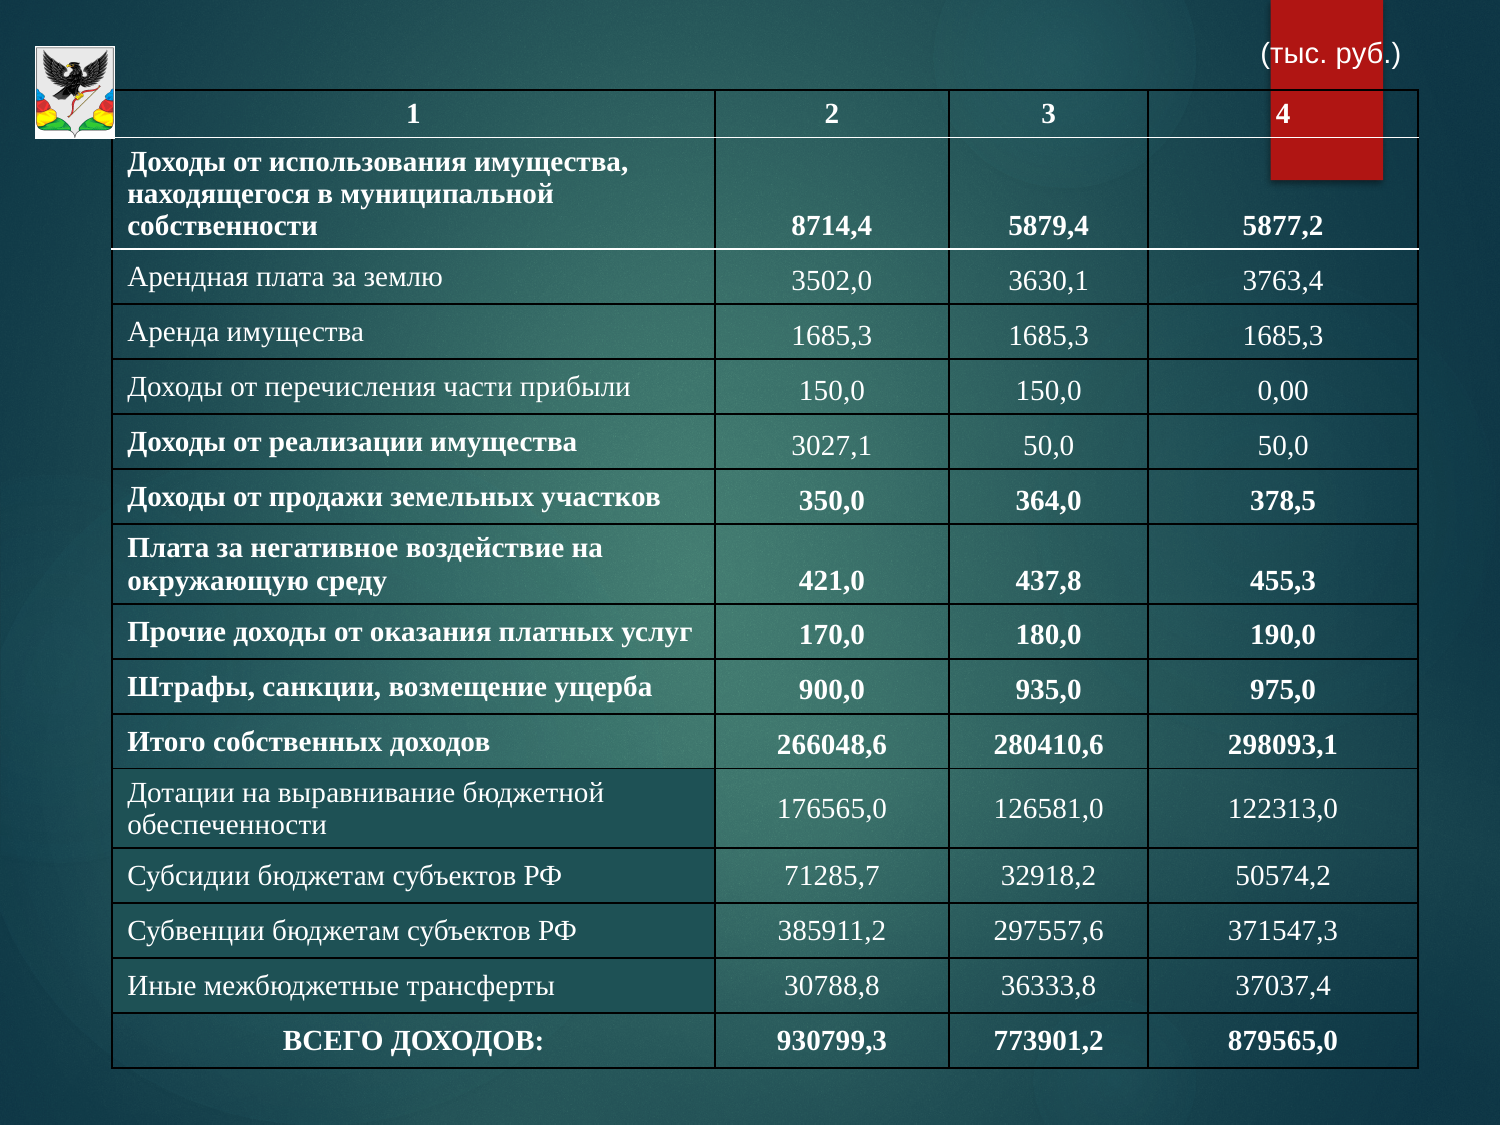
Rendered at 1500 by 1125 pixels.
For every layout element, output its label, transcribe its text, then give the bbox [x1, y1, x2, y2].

table_cell 30788,8 [716, 959, 948, 1012]
table_cell 50574,2 [1149, 849, 1417, 902]
table_cell Дотации на выравнивание бюджетной обеспеченности [113, 769, 714, 847]
table_cell 437,8 [950, 525, 1147, 603]
table_cell 350,0 [716, 470, 948, 523]
table_cell Доходы от перечисления части прибыли [113, 360, 714, 413]
text_box (тыс. руб.) [1245, 27, 1417, 77]
table_cell Субвенции бюджетам субъектов РФ [113, 904, 714, 957]
table_cell 297557,6 [950, 904, 1147, 957]
table_cell Субсидии бюджетам субъектов РФ [113, 849, 714, 902]
table_cell Доходы от реализации имущества [113, 415, 714, 468]
table_cell 385911,2 [716, 904, 948, 957]
table_cell 773901,2 [950, 1014, 1147, 1067]
table_cell 364,0 [950, 470, 1147, 523]
table_cell 298093,1 [1149, 715, 1417, 768]
table_cell 3027,1 [716, 415, 948, 468]
table_cell 455,3 [1149, 525, 1417, 603]
table_cell Итого собственных доходов [113, 715, 714, 768]
table_cell 150,0 [716, 360, 948, 413]
table_cell 378,5 [1149, 470, 1417, 523]
table_cell 176565,0 [716, 769, 948, 847]
table_cell 50,0 [1149, 415, 1417, 468]
table_cell 930799,3 [716, 1014, 948, 1067]
table_cell Иные межбюджетные трансферты [113, 959, 714, 1012]
table_cell 180,0 [950, 605, 1147, 658]
table_cell 37037,4 [1149, 959, 1417, 1012]
picture [34, 46, 116, 140]
table_cell 1685,3 [716, 305, 948, 358]
table_cell Штрафы, санкции, возмещение ущерба [113, 660, 714, 713]
table_cell 280410,6 [950, 715, 1147, 768]
table_cell Доходы от использования имущества, находящегося в муниципальной собственности [113, 138, 714, 248]
table_header 3 [950, 91, 1147, 137]
table_cell Аренда имущества [113, 305, 714, 358]
table_header 2 [716, 91, 948, 137]
table_cell 3763,4 [1149, 250, 1417, 303]
table_cell 50,0 [950, 415, 1147, 468]
table_cell Плата за негативное воздействие на окружающую среду [113, 525, 714, 603]
table_cell 5879,4 [950, 138, 1147, 248]
table_cell 5877,2 [1149, 138, 1417, 248]
table_cell 170,0 [716, 605, 948, 658]
table_cell Доходы от продажи земельных участков [113, 470, 714, 523]
table_cell 266048,6 [716, 715, 948, 768]
table_cell 3630,1 [950, 250, 1147, 303]
table_cell 371547,3 [1149, 904, 1417, 957]
table_cell 190,0 [1149, 605, 1417, 658]
table_cell 900,0 [716, 660, 948, 713]
table_cell 975,0 [1149, 660, 1417, 713]
table_header 1 [120, 91, 714, 137]
table_header 4 [1149, 91, 1417, 137]
table_cell 879565,0 [1149, 1014, 1417, 1067]
table_cell 71285,7 [716, 849, 948, 902]
table_cell Прочие доходы от оказания платных услуг [113, 605, 714, 658]
table_cell 150,0 [950, 360, 1147, 413]
table_cell 421,0 [716, 525, 948, 603]
table_cell 935,0 [950, 660, 1147, 713]
table_cell 0,00 [1149, 360, 1417, 413]
table_cell ВСЕГО ДОХОДОВ: [113, 1014, 714, 1067]
table_cell 36333,8 [950, 959, 1147, 1012]
table_cell 126581,0 [950, 769, 1147, 847]
table_cell 1685,3 [950, 305, 1147, 358]
table_cell 3502,0 [716, 250, 948, 303]
table_cell 1685,3 [1149, 305, 1417, 358]
table_cell 122313,0 [1149, 769, 1417, 847]
table_cell Арендная плата за землю [113, 250, 714, 303]
table_cell 8714,4 [716, 138, 948, 248]
table_cell 32918,2 [950, 849, 1147, 902]
